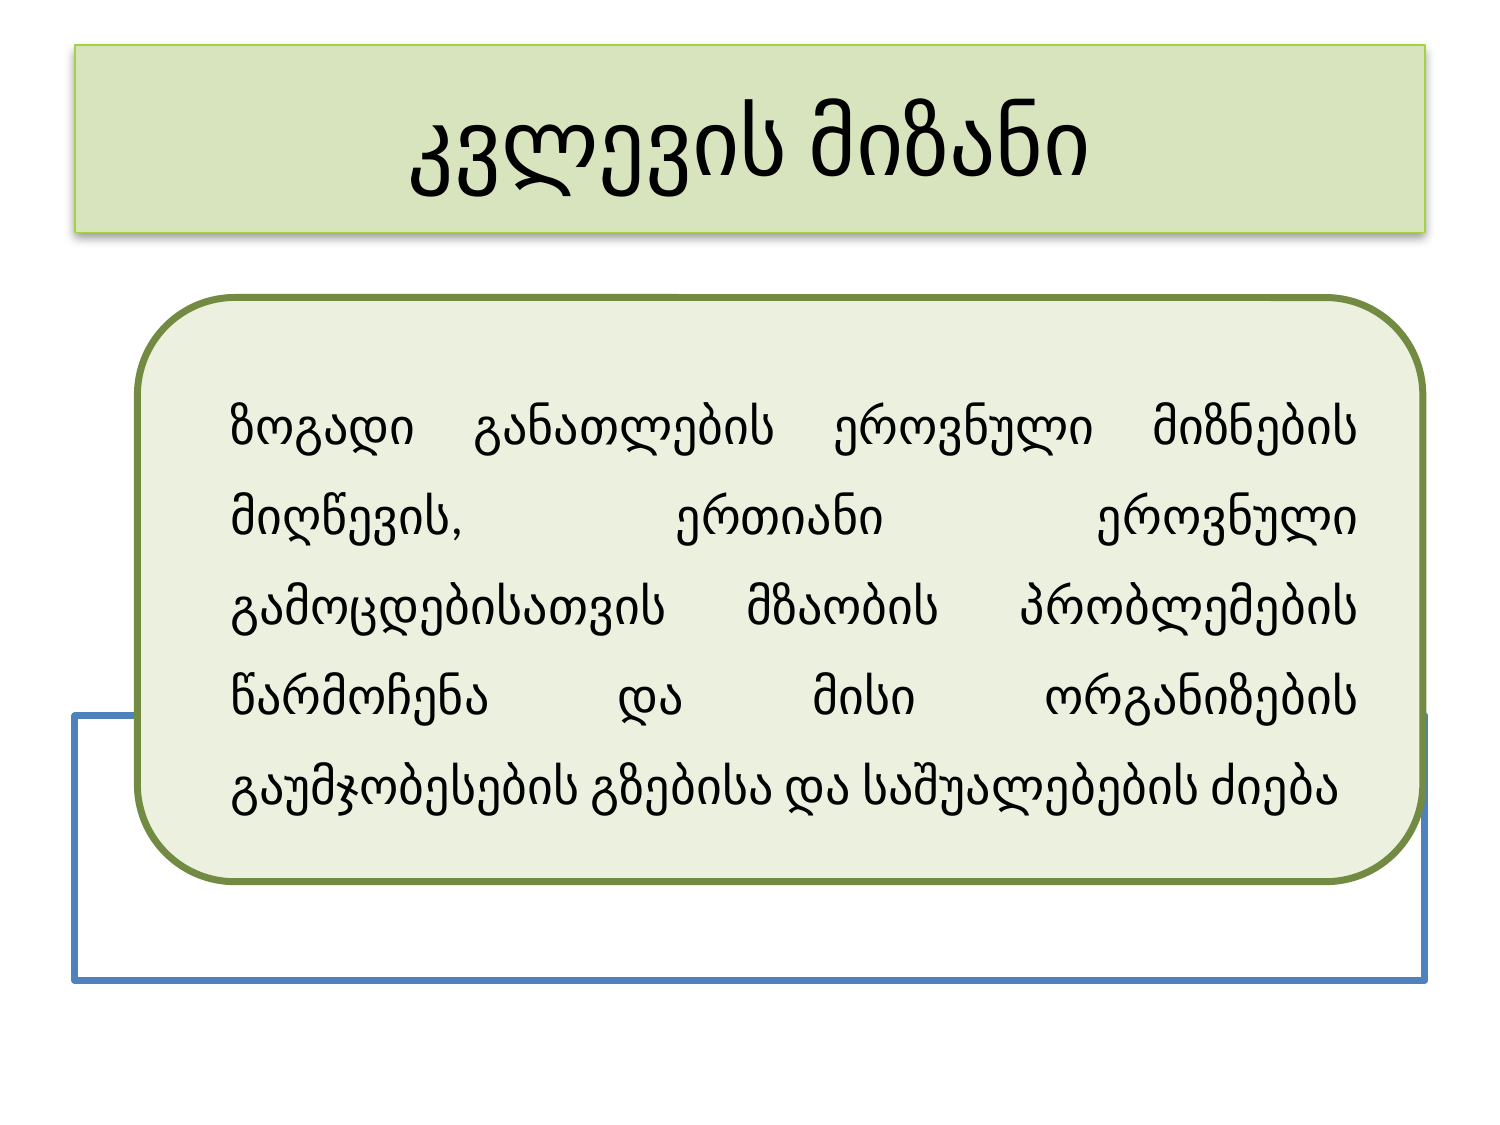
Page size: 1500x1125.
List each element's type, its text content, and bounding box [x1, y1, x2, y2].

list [74, 262, 1426, 1006]
title კვლევის მიზანი [74, 44, 1426, 233]
